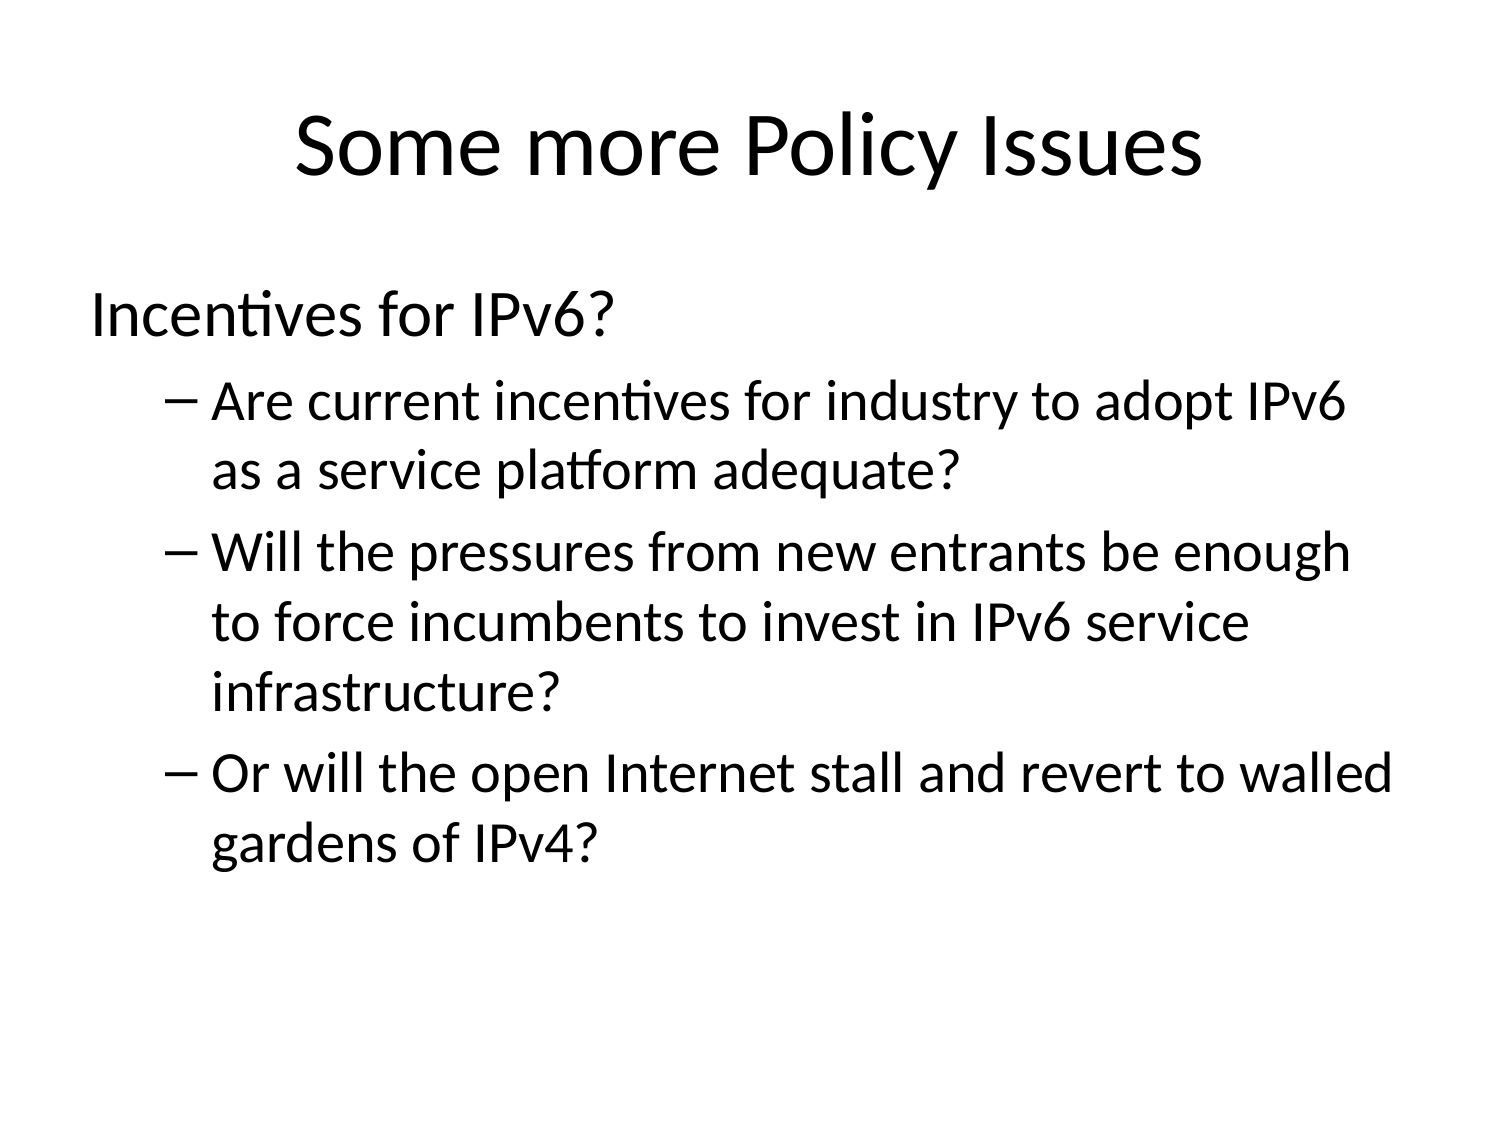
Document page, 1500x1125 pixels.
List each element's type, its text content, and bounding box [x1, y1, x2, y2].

title Some more Policy Issues [75, 45, 1425, 233]
list Incentives for IPv6? Are current incentives for industry to adopt IPv6 as a service platform adequate? Will the pressures from new entrants be enough to force incumbents to invest in IPv6 service infrastructure? Or will the open Internet stall and revert to walled gardens of IPv4? [75, 262, 1425, 1090]
